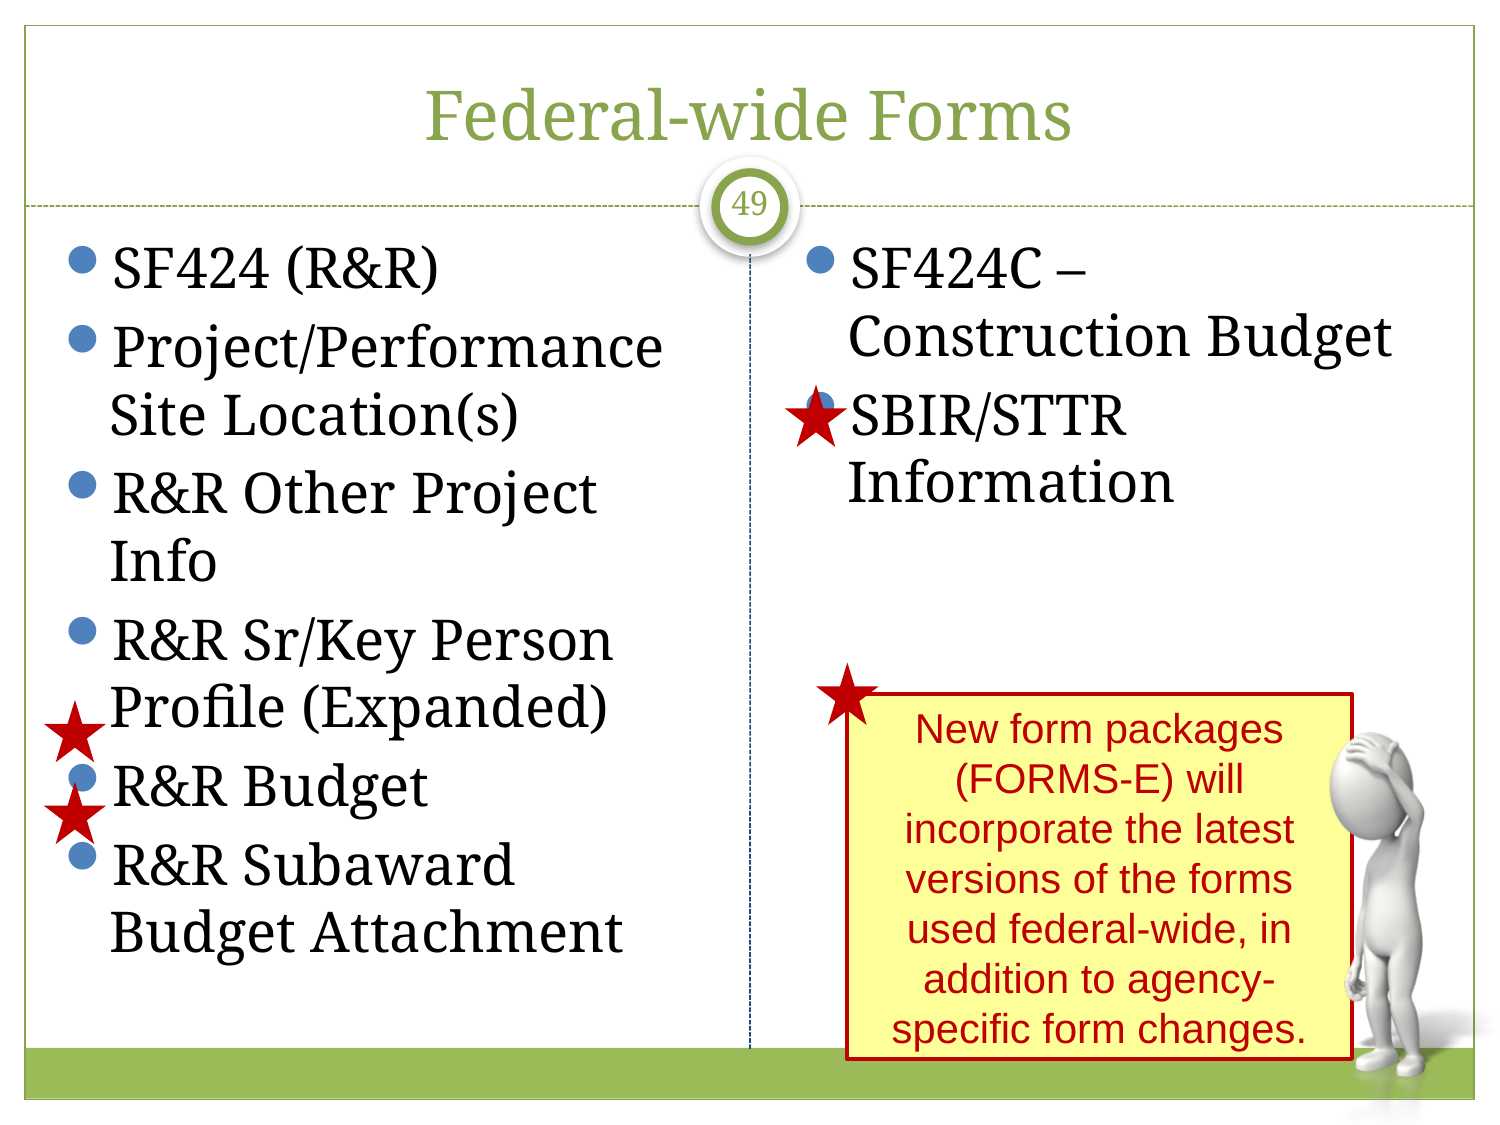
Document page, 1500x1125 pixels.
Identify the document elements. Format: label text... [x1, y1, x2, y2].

text_box [784, 383, 848, 448]
text_box [43, 780, 107, 845]
text_box [815, 661, 879, 726]
text_box New form packages (FORMS-E) will incorporate the latest versions of the forms used federal-wide, in addition to agency-specific form changes. [847, 994, 1270, 1059]
list SF424 (R&R) Project/Performance Site Location(s) R&R Other Project Info R&R Sr/Key Person Profile (Expanded) R&R Budget R&R Subaward Budget Attachment [49, 224, 713, 994]
title Federal-wide Forms [49, 37, 1450, 162]
picture [1277, 716, 1500, 1125]
list SF424C – Construction Budget SBIR/STTR Information [787, 224, 1451, 994]
slide_number 49 [712, 168, 788, 241]
text_box [43, 698, 107, 764]
